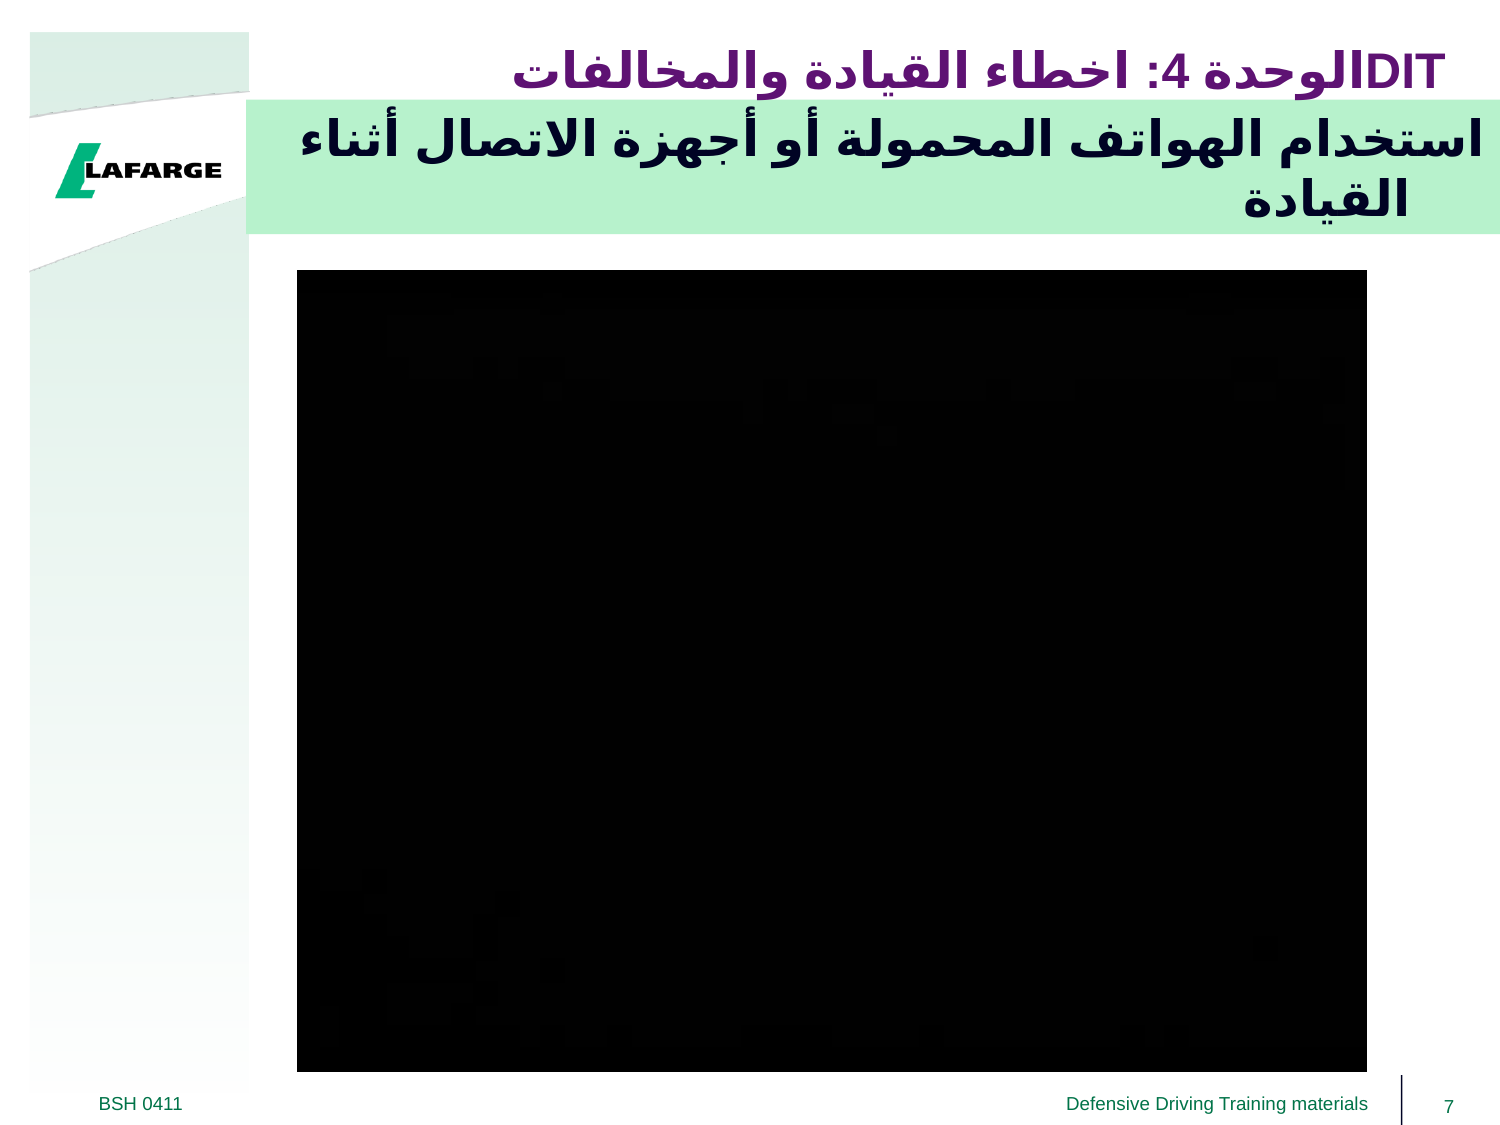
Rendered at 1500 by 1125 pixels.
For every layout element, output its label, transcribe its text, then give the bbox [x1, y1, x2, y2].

text_box استخدام الهواتف المحمولة أو أجهزة الاتصال أثناء القيادة [246, 99, 1500, 235]
picture [30, 76, 250, 301]
text_box الوحدة 4: اخطاء القيادة والمخالفاتDIT [206, 31, 1461, 106]
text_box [296, 269, 1368, 1073]
